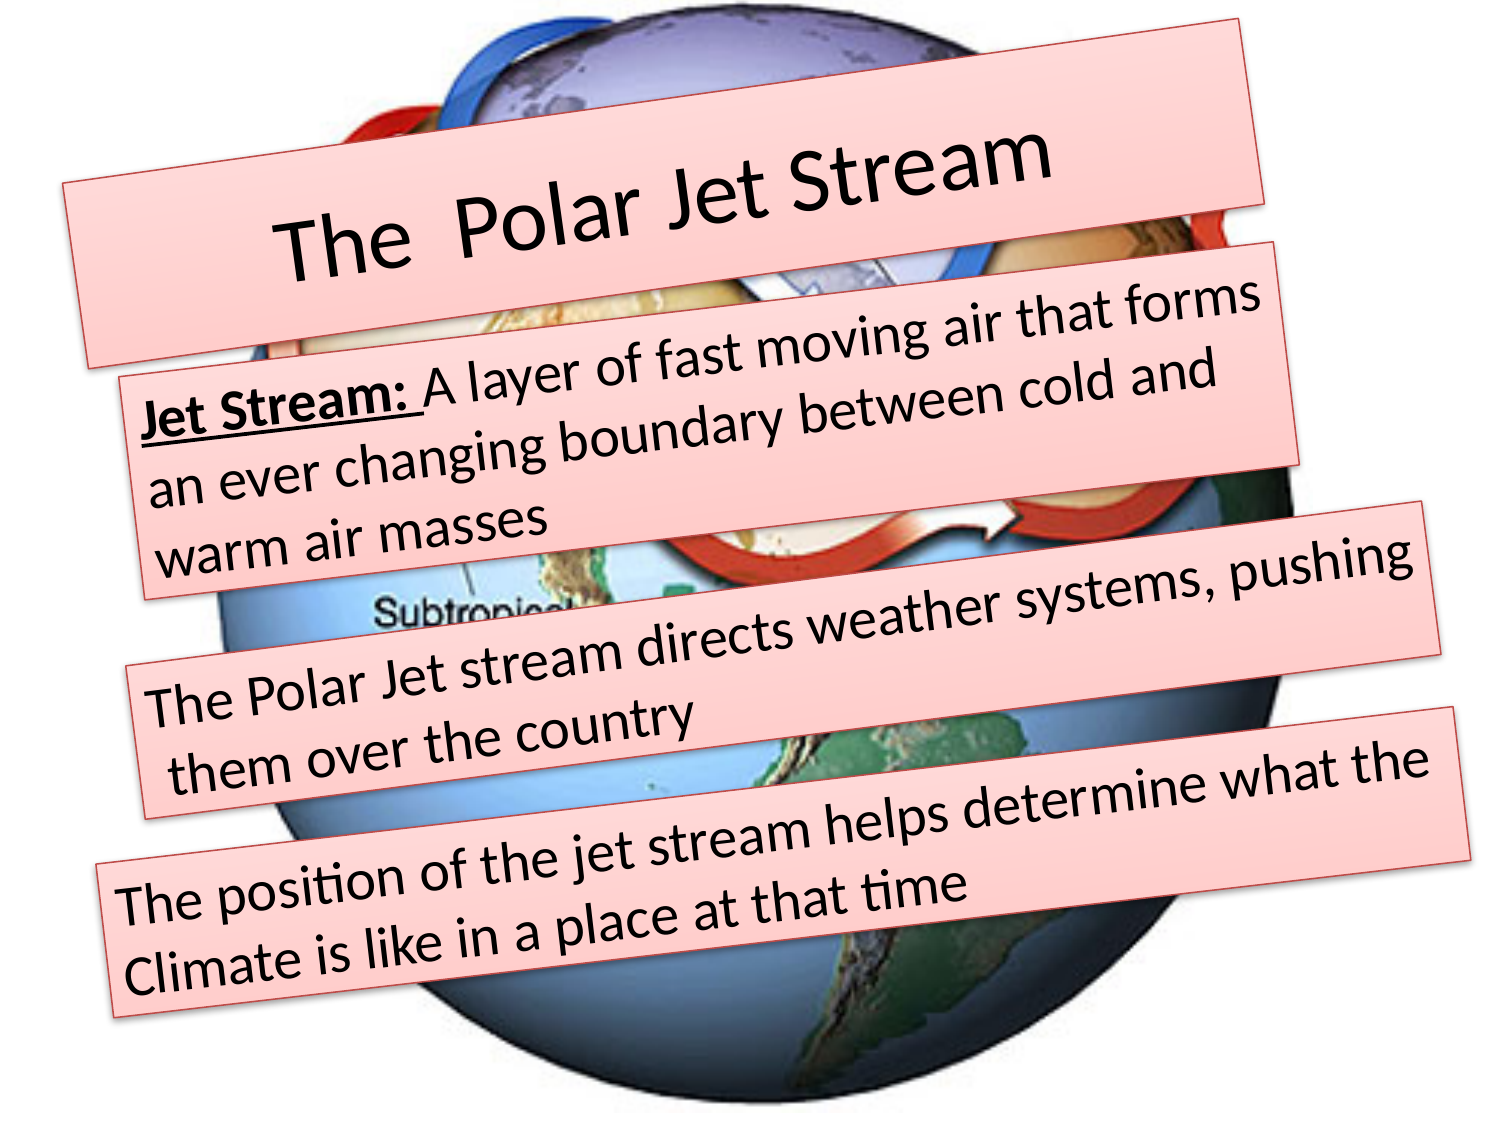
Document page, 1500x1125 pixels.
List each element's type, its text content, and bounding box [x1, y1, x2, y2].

text_box The Polar Jet stream directs weather systems, pushing them over the country [124, 656, 194, 821]
picture [199, 0, 1313, 1113]
text_box The Polar Jet stream directs weather systems, pushing them over the country [1315, 500, 1442, 672]
text_box The position of the jet stream helps determine what the Climate is like in a place at that time [95, 851, 194, 1019]
title The Polar Jet Stream [61, 163, 194, 370]
text_box Jet Stream: A layer of fast moving air that forms an ever changing boundary between cold and warm air masses [117, 367, 194, 601]
text_box The position of the jet stream helps determine what the Climate is like in a place at that time [1315, 705, 1472, 880]
